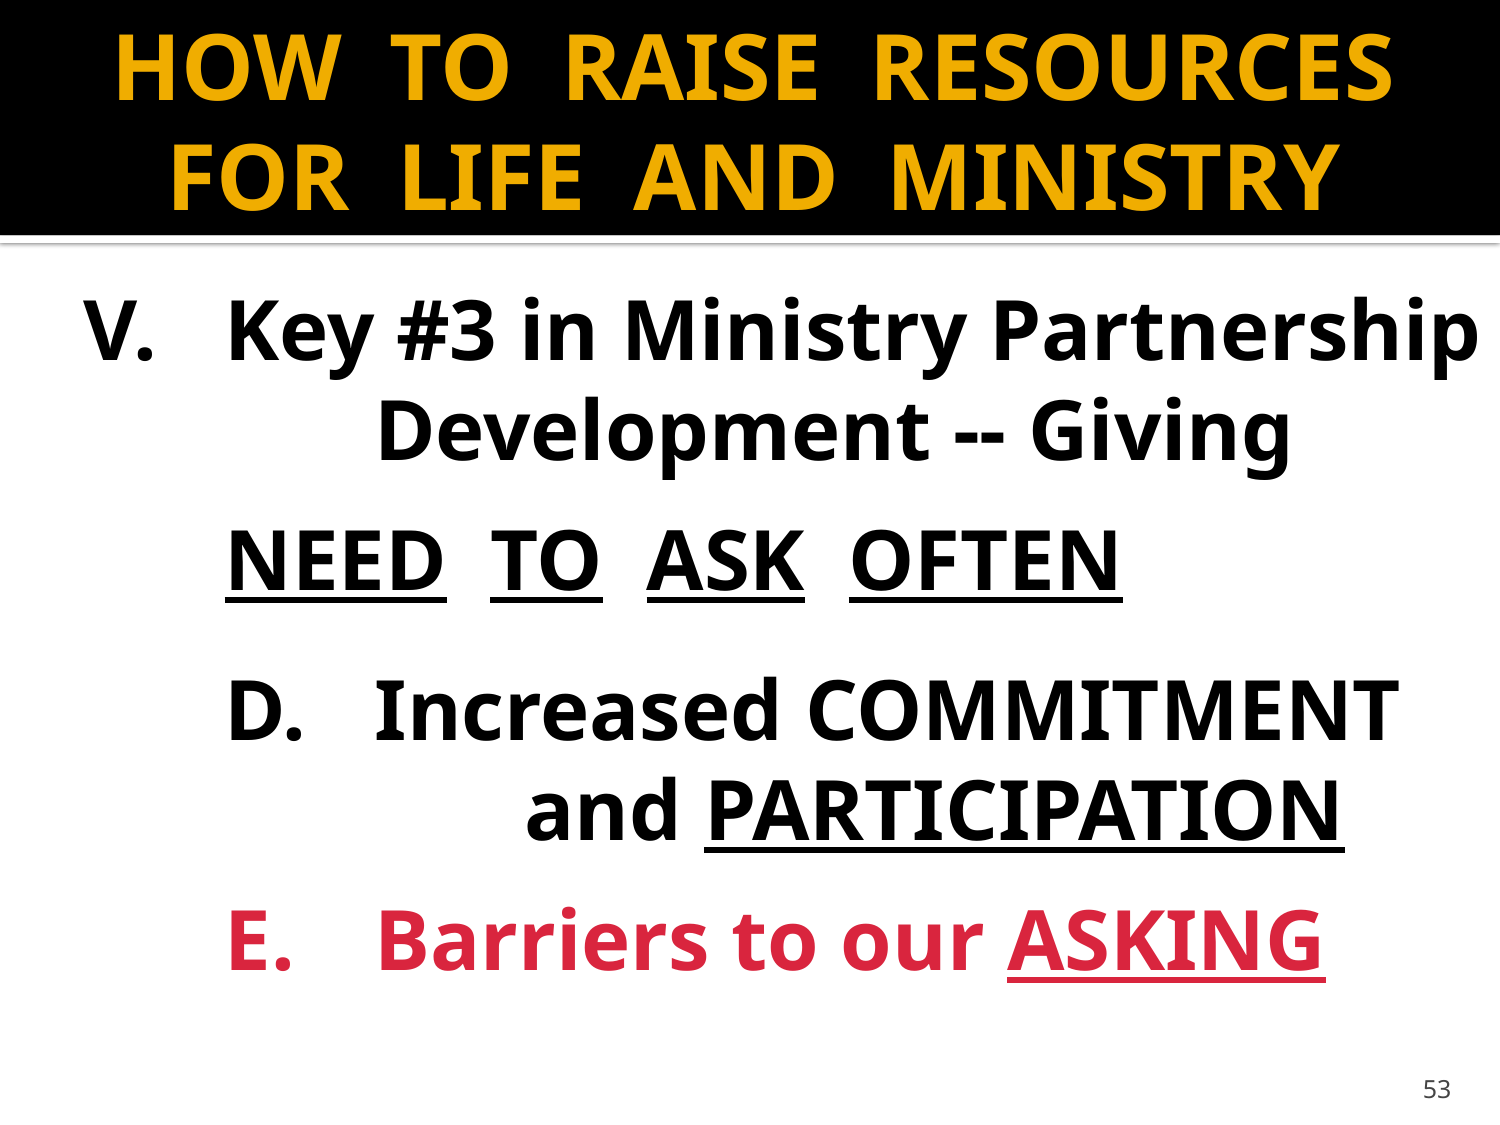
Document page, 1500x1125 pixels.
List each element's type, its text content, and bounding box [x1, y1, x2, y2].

slide_number 53 [1345, 1062, 1467, 1108]
list V. Key #3 in Ministry Partnership Development -- Giving NEED TO ASK OFTEN D. Increased COMMITMENT and PARTICIPATION E. Barriers to our ASKING [74, 262, 1500, 1101]
title HOW TO RAISE RESOURCES FOR LIFE AND MINISTRY [75, 0, 1425, 238]
